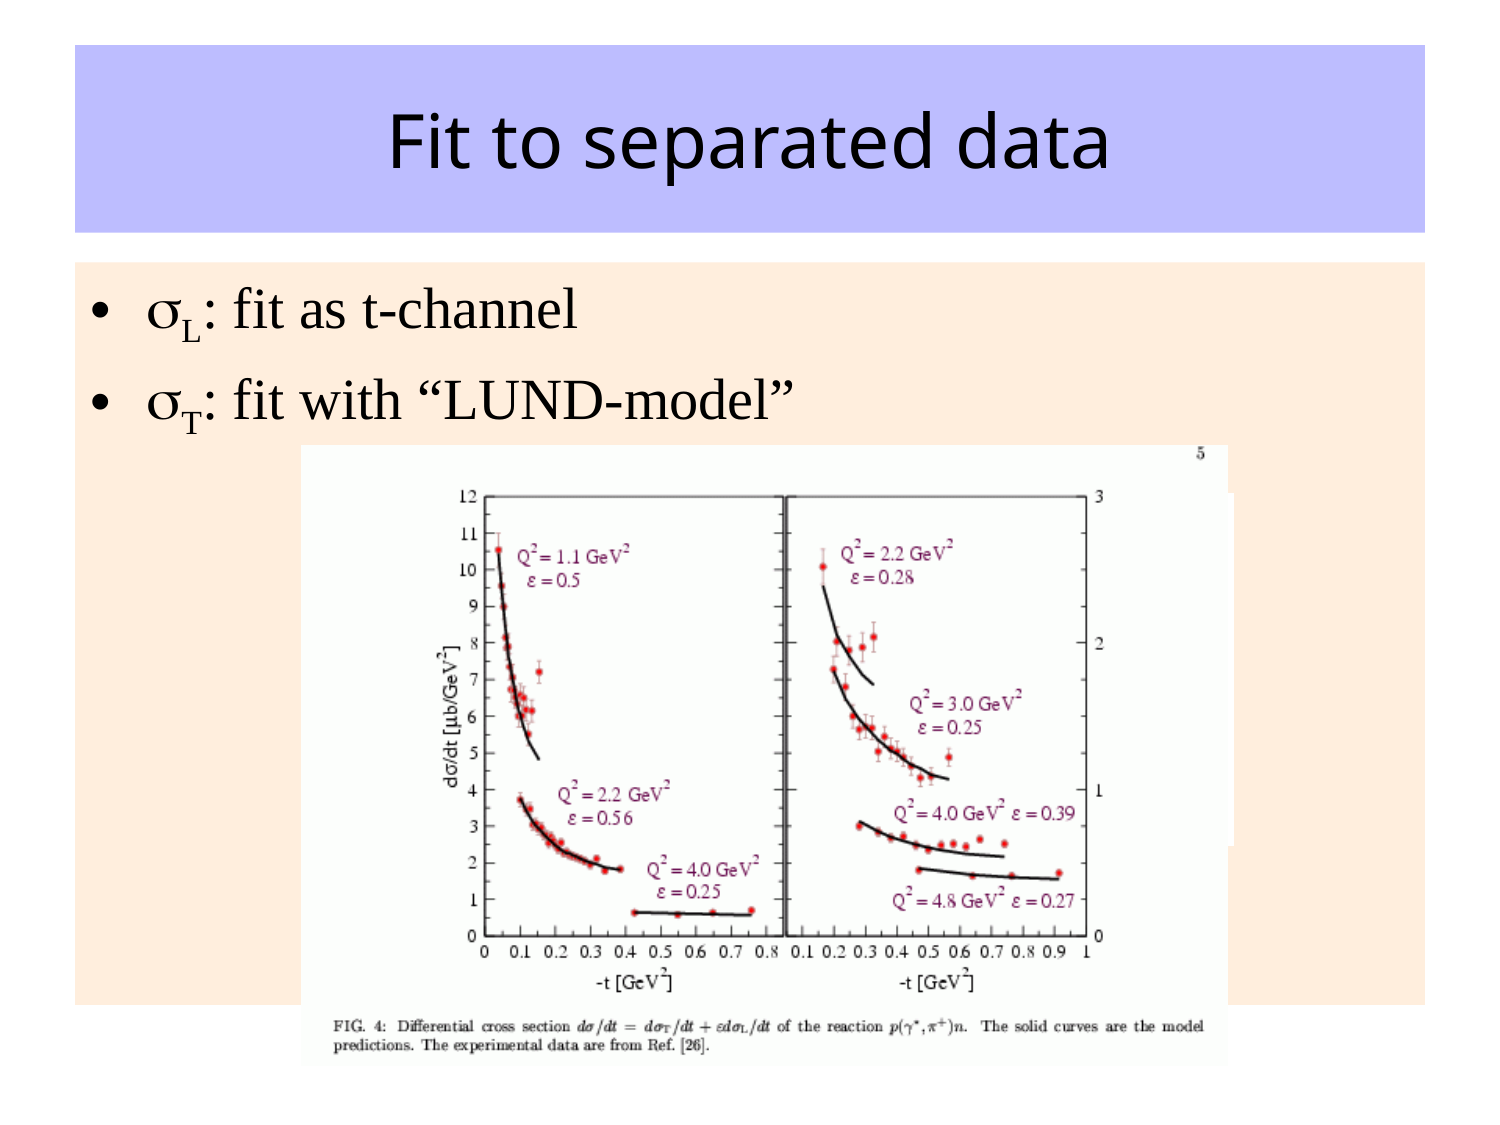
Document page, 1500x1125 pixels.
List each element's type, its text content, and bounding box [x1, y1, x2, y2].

picture [300, 444, 1235, 1066]
title Fit to separated data [74, 44, 1426, 233]
list sL: fit as t-channel sT: fit with “LUND-model” [74, 262, 1426, 1006]
